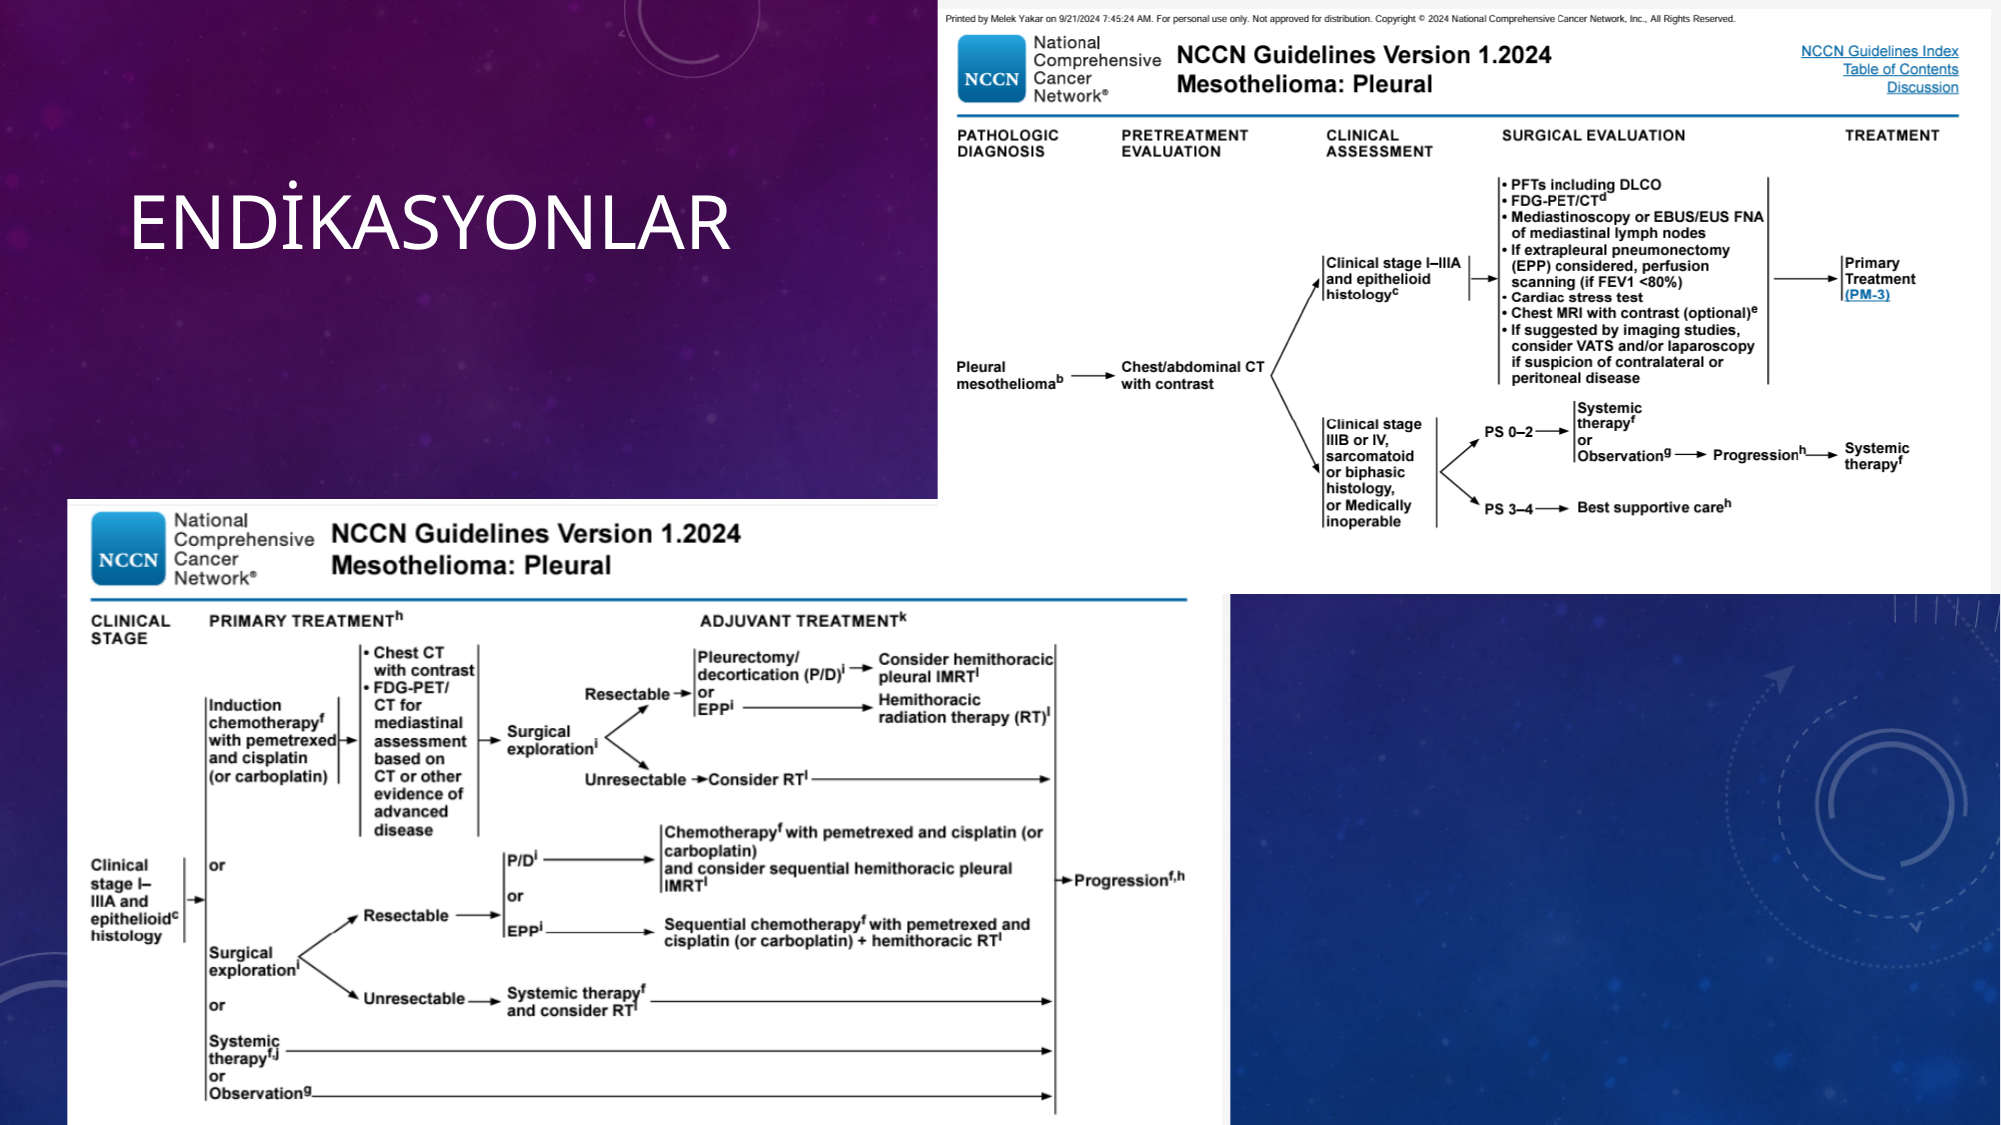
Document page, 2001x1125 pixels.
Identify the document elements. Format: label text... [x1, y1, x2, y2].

title Endikasyonlar [112, 99, 931, 339]
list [67, 499, 1231, 1125]
picture [0, 0, 2001, 1125]
